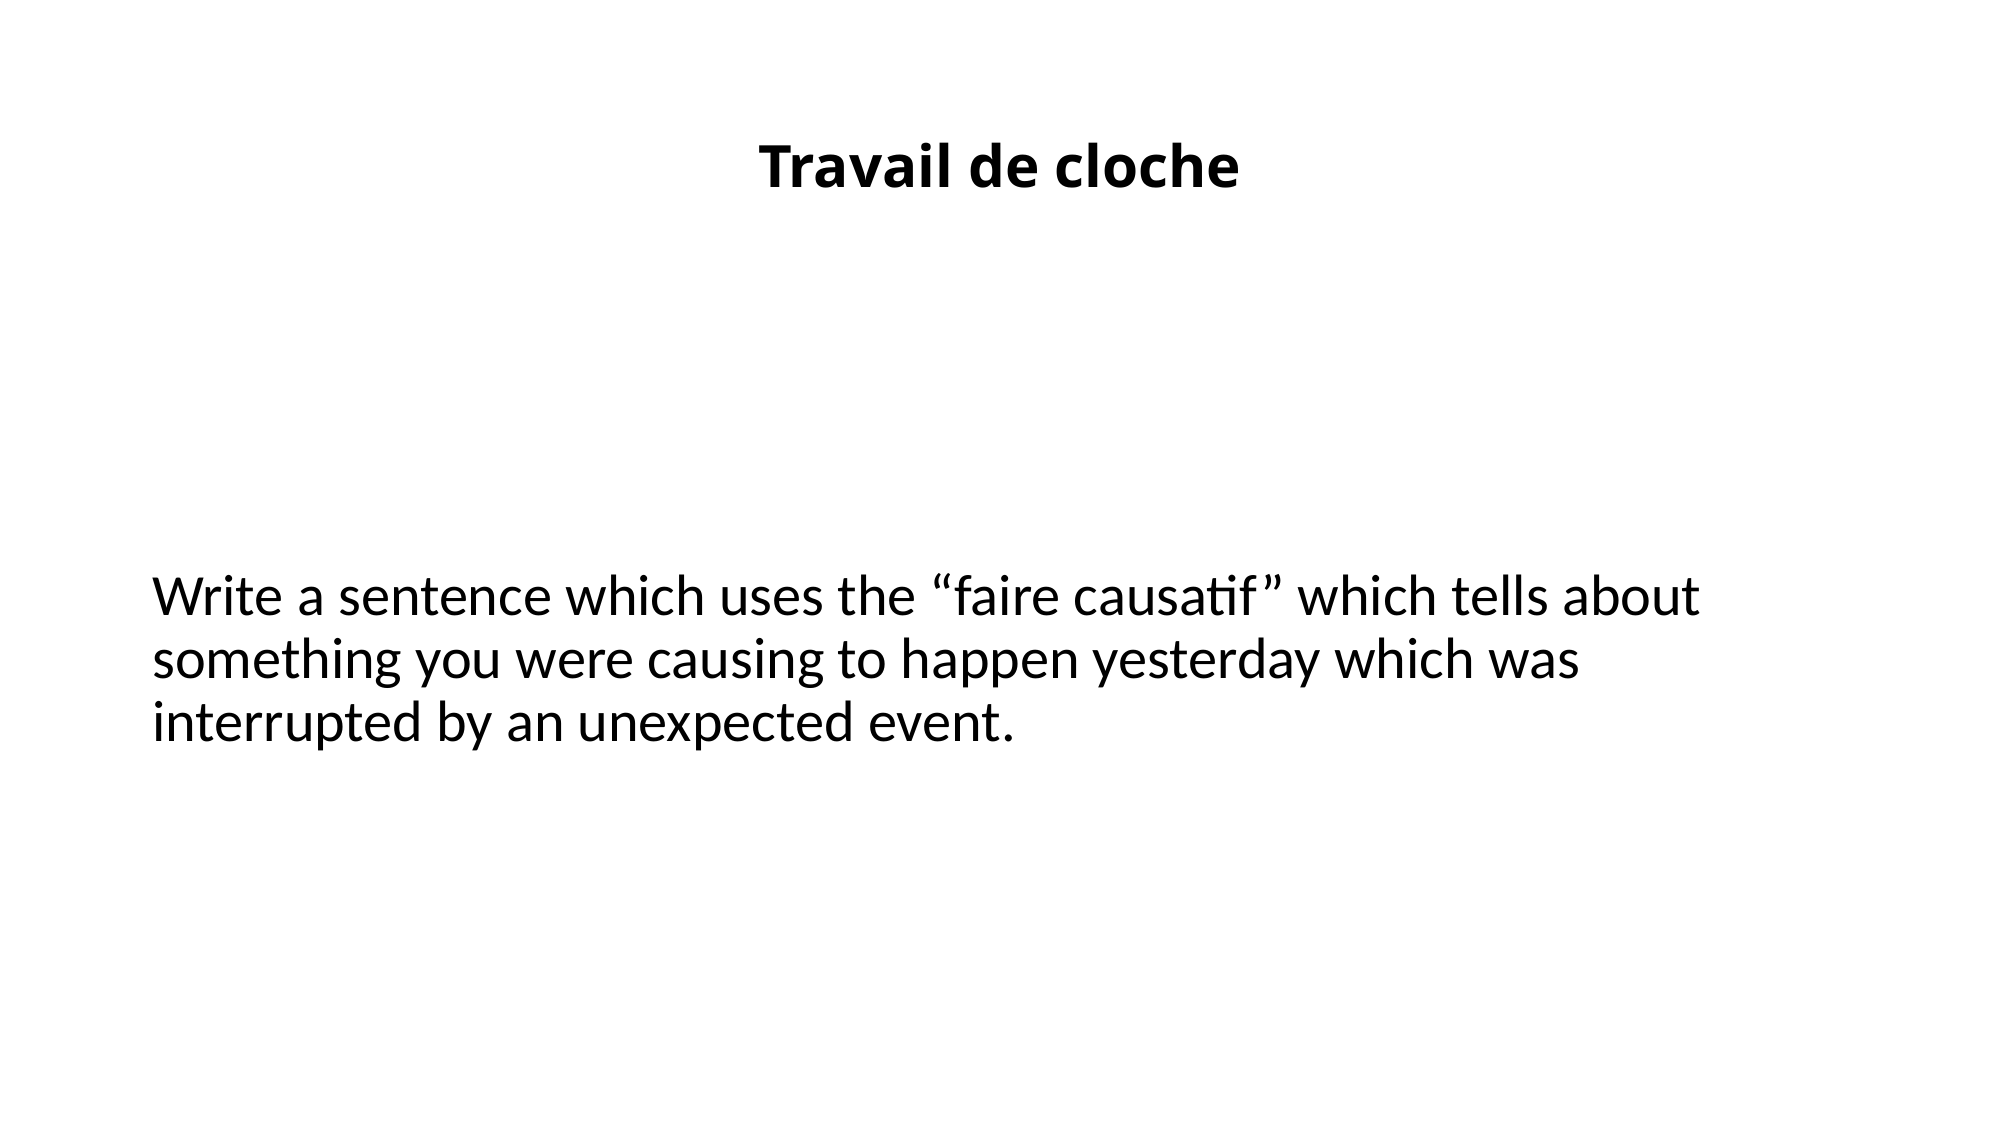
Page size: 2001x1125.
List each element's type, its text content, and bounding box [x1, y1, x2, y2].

title Travail de cloche [137, 59, 1863, 278]
list Write a sentence which uses the “faire causatif” which tells about something you were causing to happen yesterday which was interrupted by an unexpected event. [137, 299, 1863, 1014]
